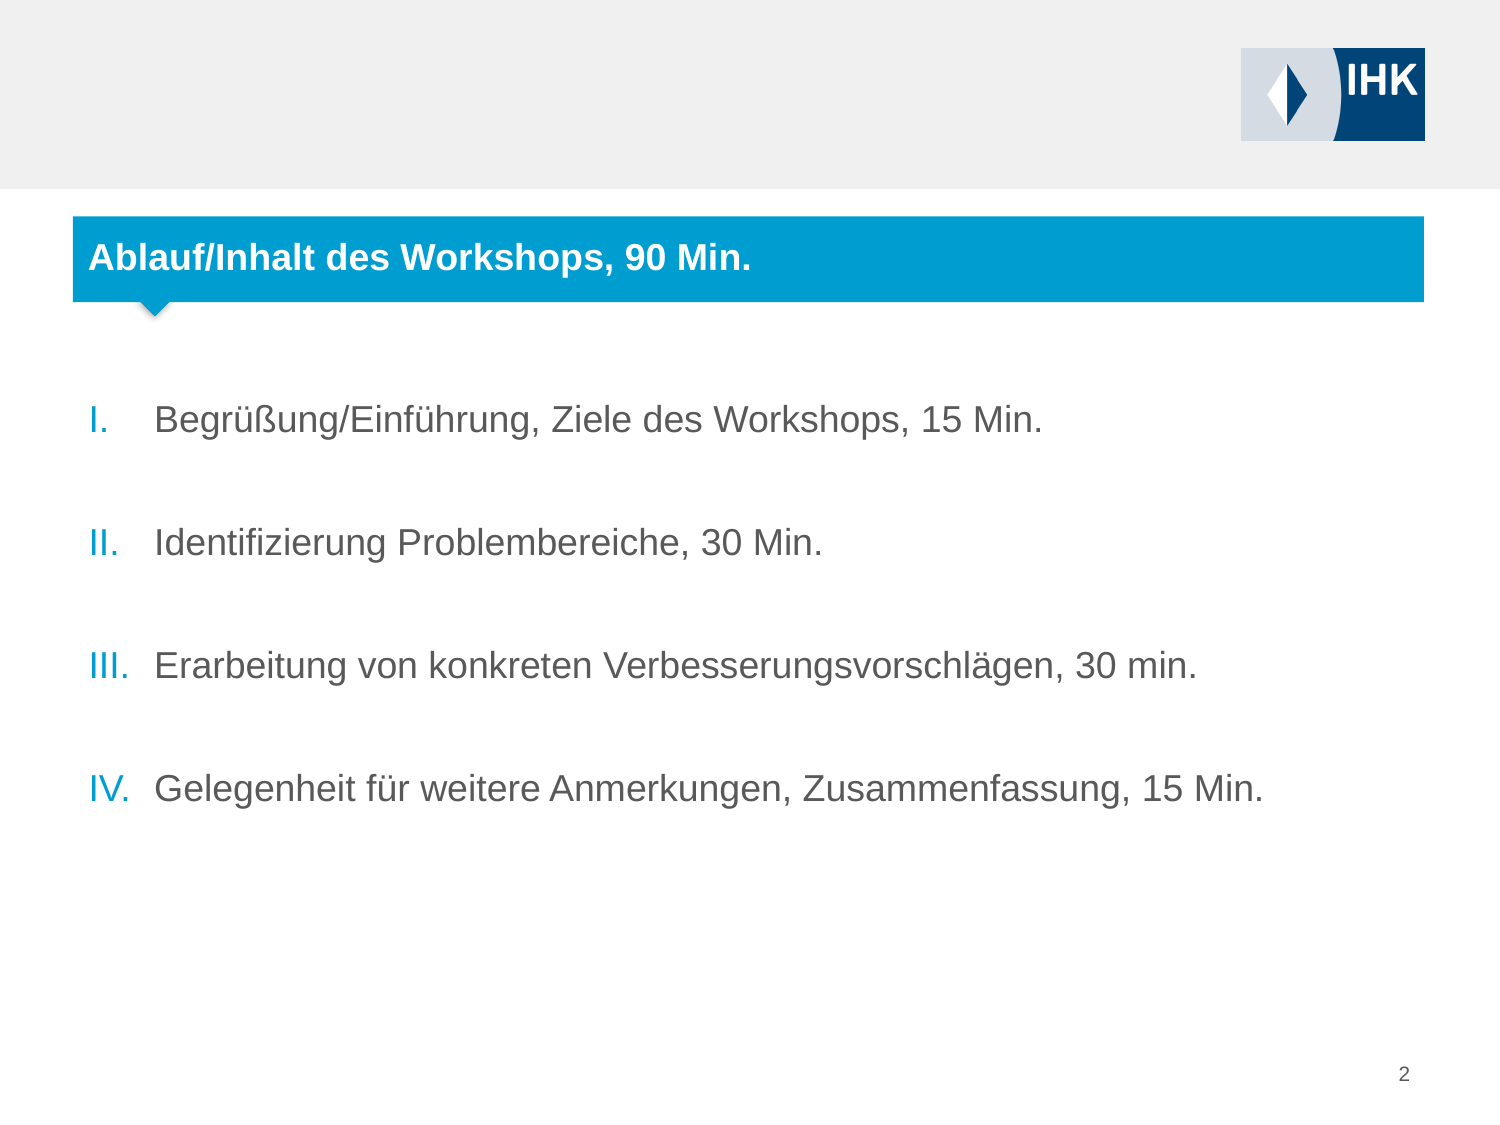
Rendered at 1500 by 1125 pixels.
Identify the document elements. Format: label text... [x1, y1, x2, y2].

list Begrüßung/Einführung, Ziele des Workshops, 15 Min. Identifizierung Problembereiche, 30 Min. Erarbeitung von konkreten Verbesserungsvorschlägen, 30 min. Gelegenheit für weitere Anmerkungen, Zusammenfassung, 15 Min. [73, 326, 1423, 1018]
slide_number 2 [1074, 1042, 1425, 1103]
picture [1241, 48, 1425, 141]
list Ablauf/Inhalt des Workshops, 90 Min. [72, 216, 1424, 303]
